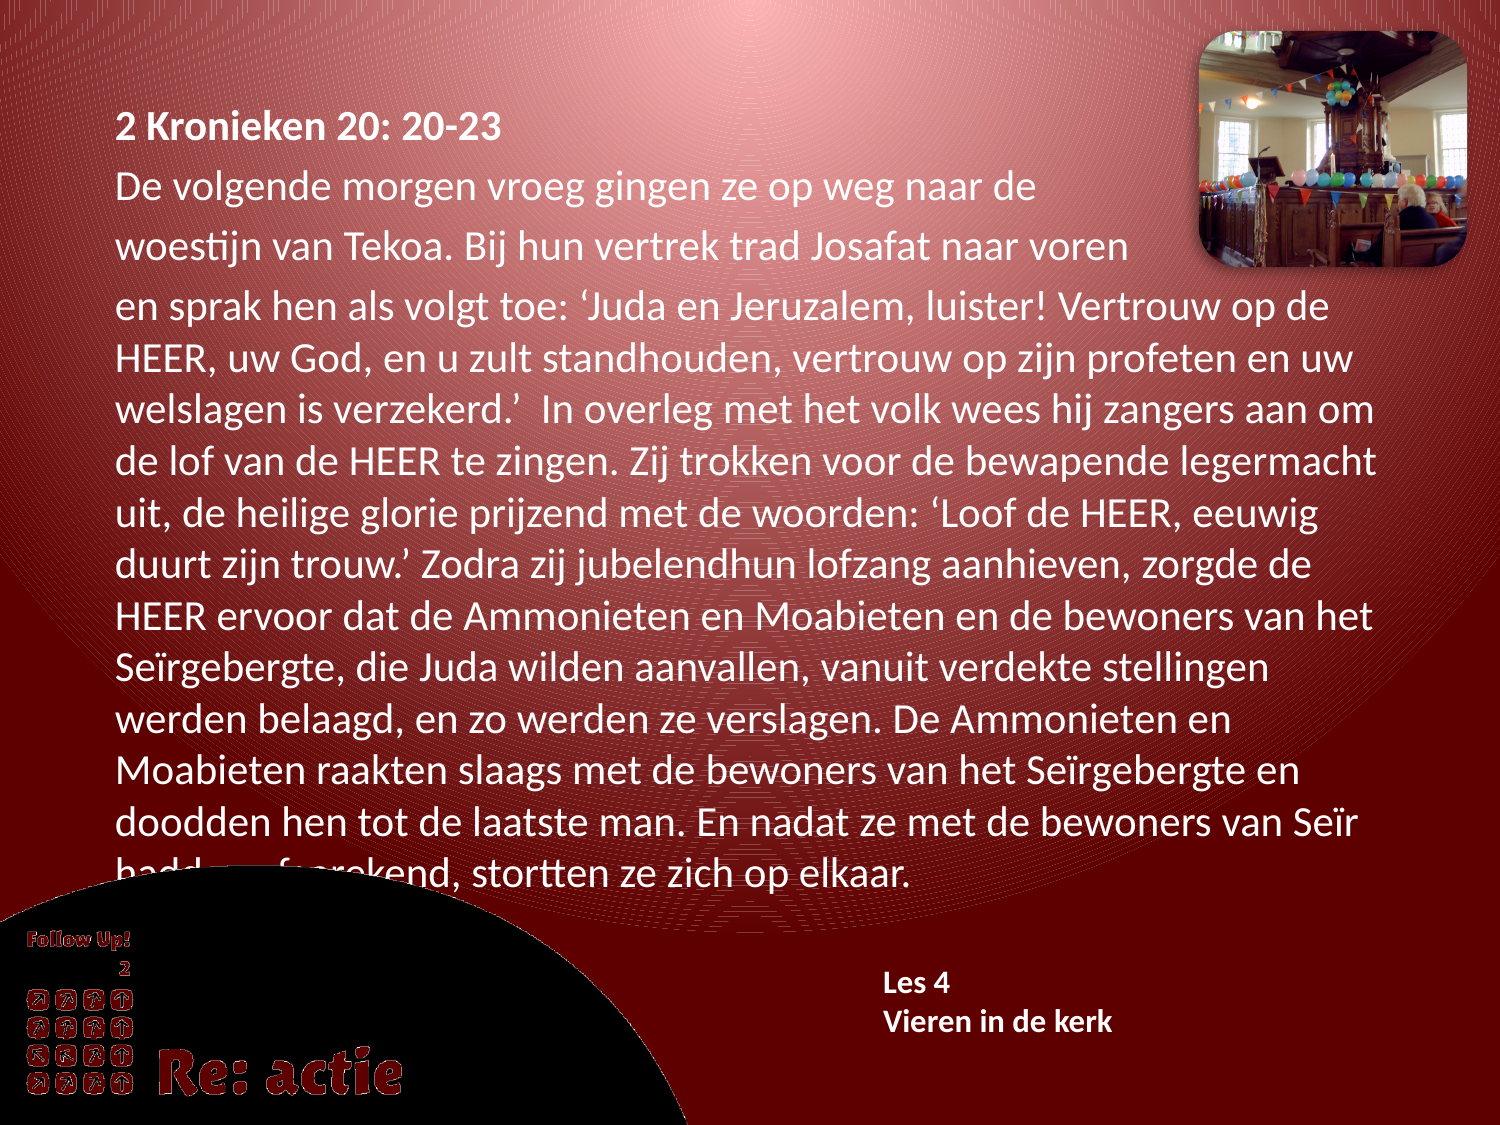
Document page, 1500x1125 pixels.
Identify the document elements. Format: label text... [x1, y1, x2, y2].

subtitle 2 Kronieken 20: 20-23 De volgende morgen vroeg gingen ze op weg naar de woestijn van Tekoa. Bij hun vertrek trad Josafat naar voren en sprak hen als volgt toe: ‘Juda en Jeruzalem, luister! Vertrouw op de HEER, uw God, en u zult standhouden, vertrouw op zijn profeten en uw welslagen is verzekerd.’ In overleg met het volk wees hij zangers aan om de lof van de HEER te zingen. Zij trokken voor de bewapende legermacht uit, de heilige glorie prijzend met de woorden: ‘Loof de HEER, eeuwig duurt zijn trouw.’ Zodra zij jubelendhun lofzang aanhieven, zorgde de HEER ervoor dat de Ammonieten en Moabieten en de bewoners van het Seïrgebergte, die Juda wilden aanvallen, vanuit verdekte stellingen werden belaagd, en zo werden ze verslagen. De Ammonieten en Moabieten raakten slaags met de bewoners van het Seïrgebergte en doodden hen tot de laatste man. En nadat ze met de bewoners van Seïr hadden afgerekend, stortten ze zich op elkaar. [99, 89, 1400, 918]
picture [0, 855, 703, 1125]
picture [1198, 30, 1468, 268]
title Les 4 Vieren in de kerk [867, 952, 1456, 1087]
